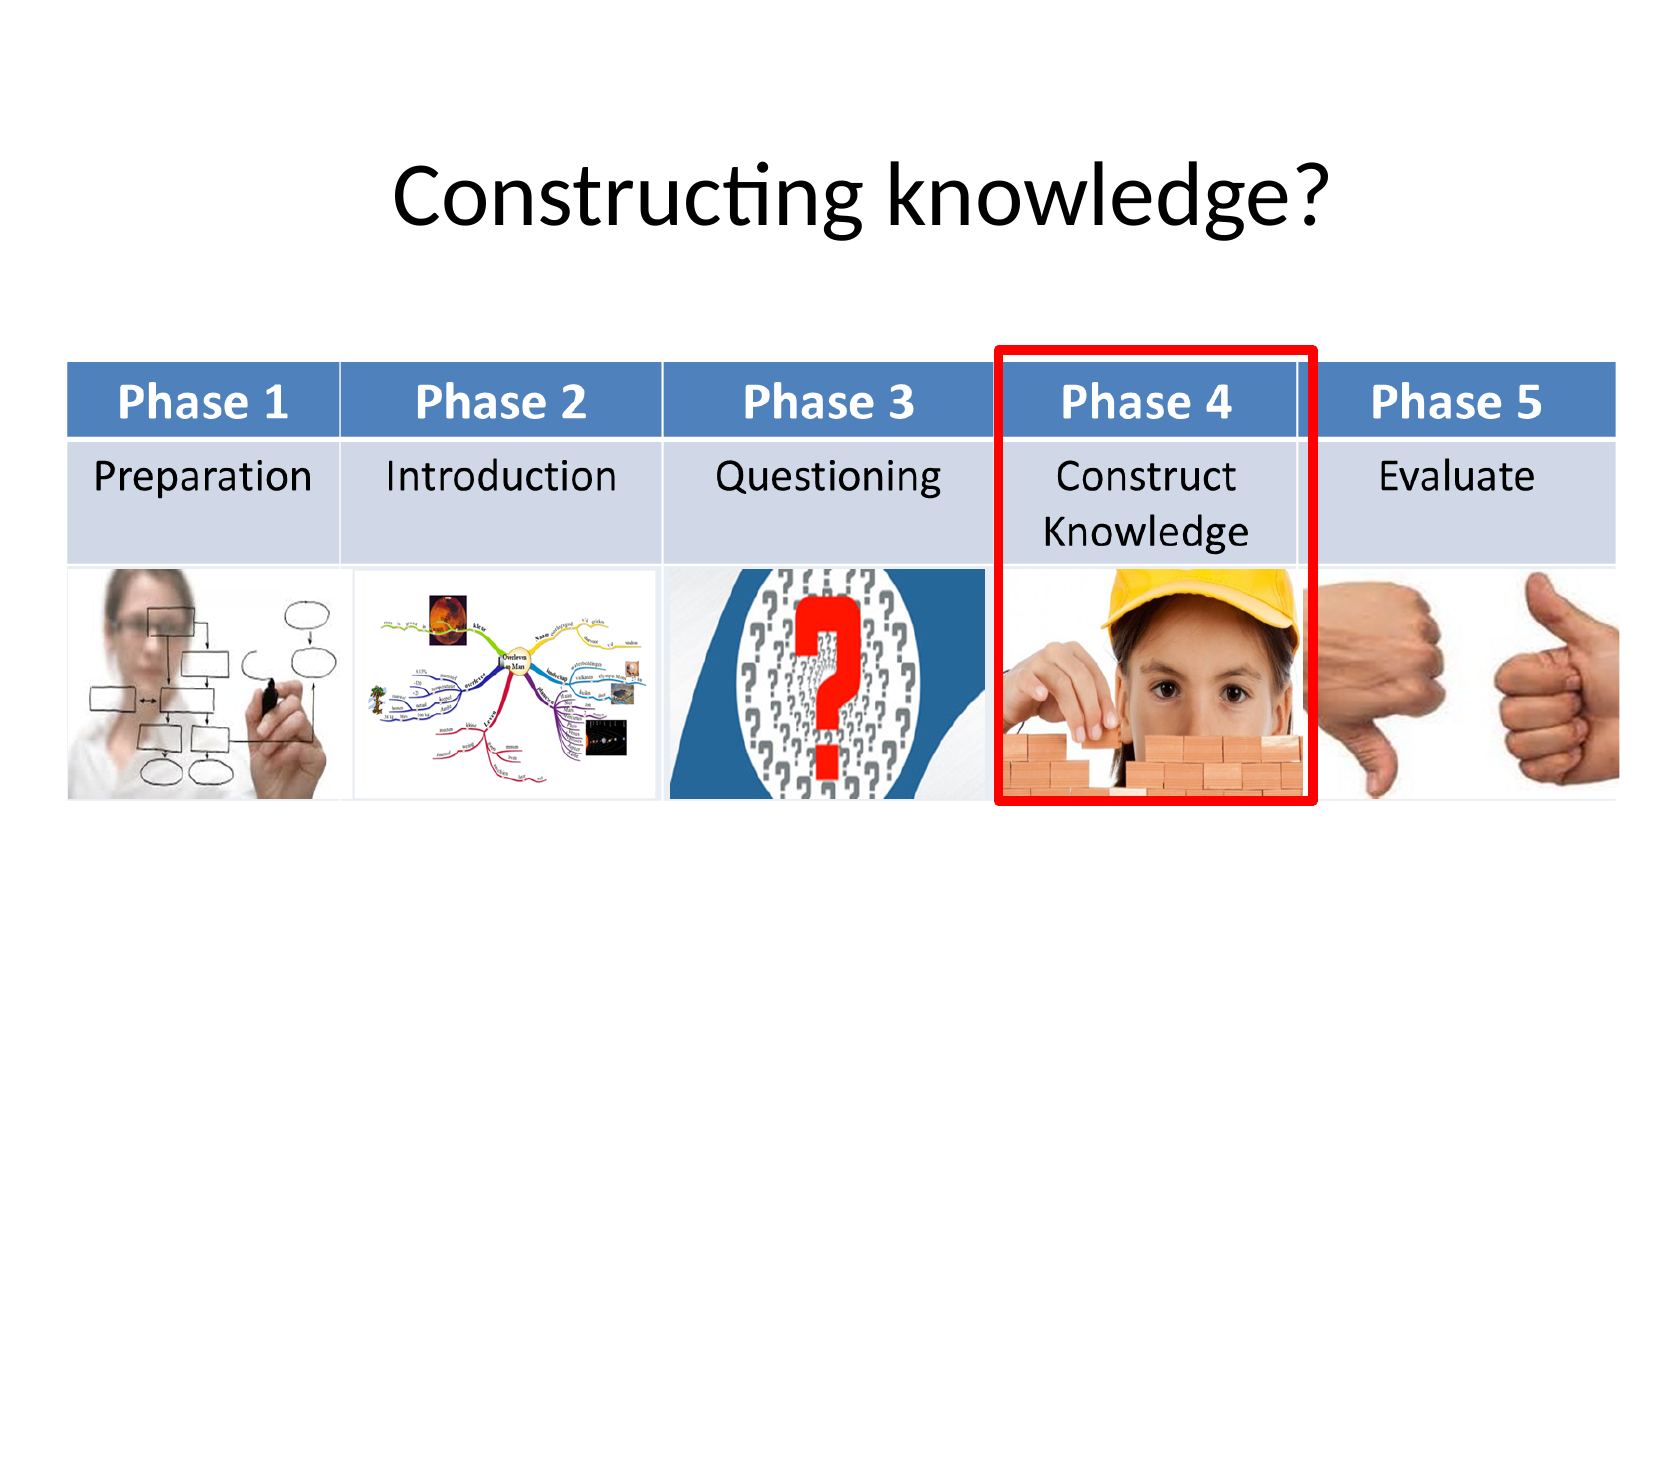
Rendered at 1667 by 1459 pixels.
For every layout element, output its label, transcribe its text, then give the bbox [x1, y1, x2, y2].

text_box Constructing knowledge? [377, 126, 1351, 252]
picture [65, 350, 1620, 802]
